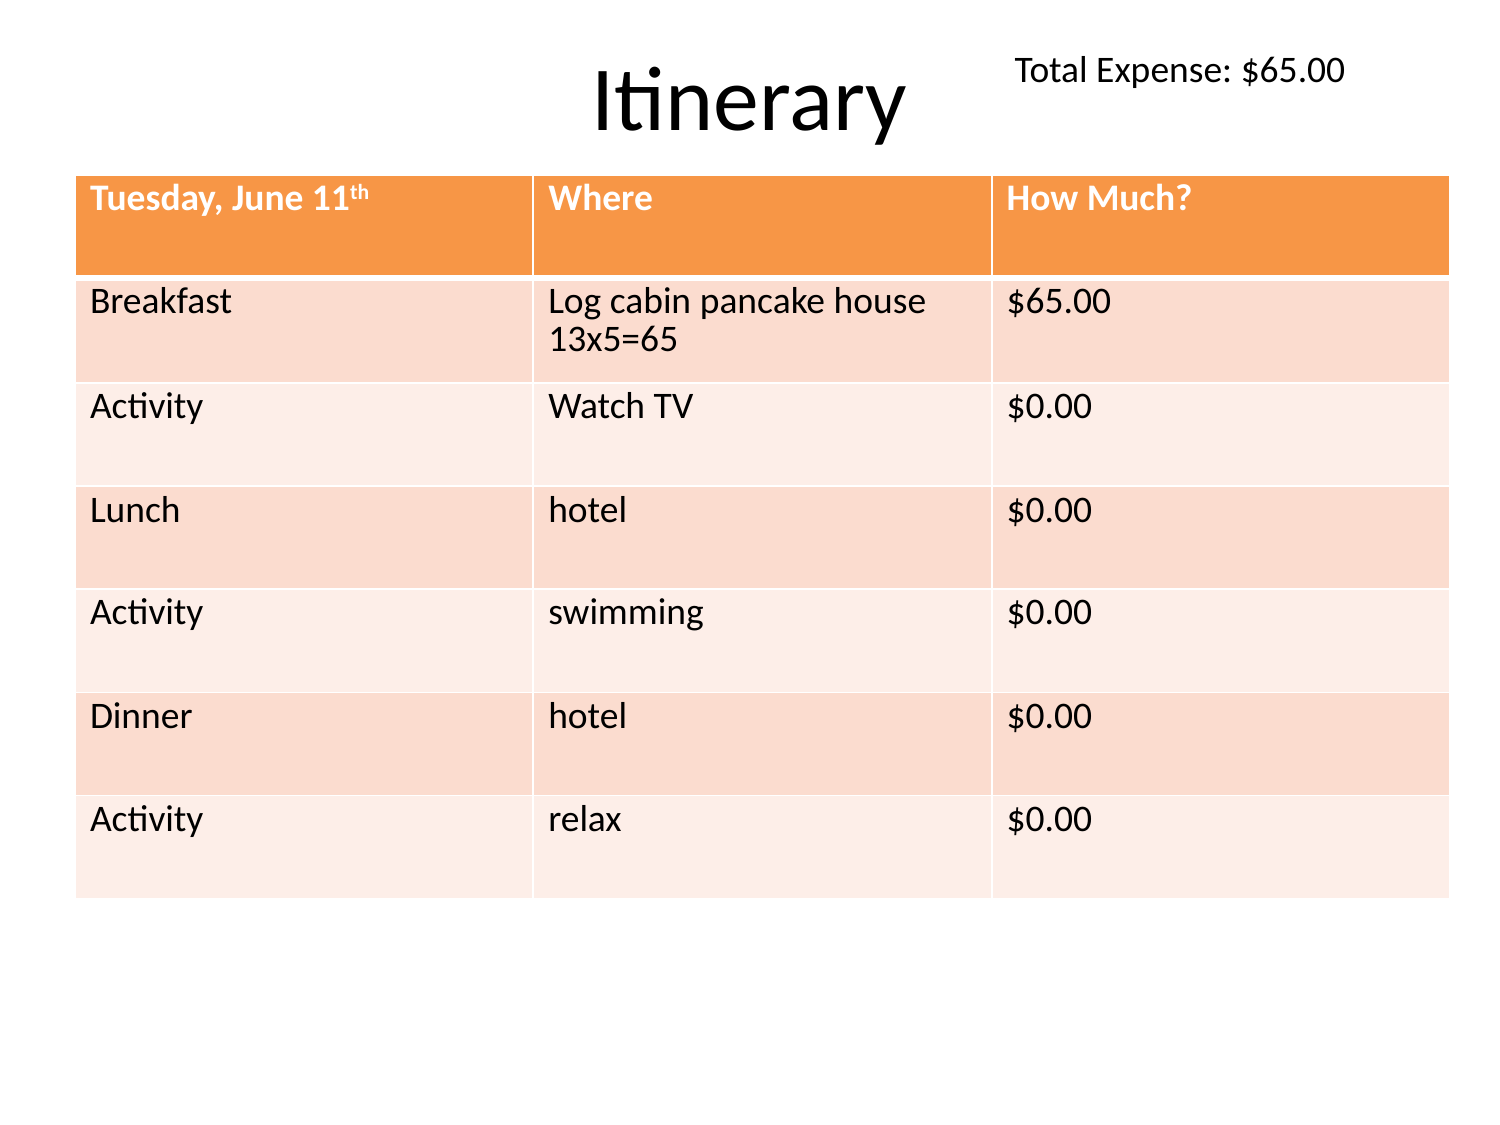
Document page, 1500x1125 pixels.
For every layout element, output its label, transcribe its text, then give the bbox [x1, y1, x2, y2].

table_header Where [534, 176, 991, 275]
table_cell $0.00 [993, 384, 1449, 485]
table_cell $0.00 [993, 796, 1449, 898]
table_cell hotel [534, 693, 991, 795]
table_cell Log cabin pancake house 13x5=65 [534, 281, 991, 382]
table_cell Watch TV [534, 384, 991, 485]
table_cell swimming [534, 590, 991, 692]
table_cell Breakfast [76, 281, 532, 382]
table_cell Dinner [76, 693, 532, 795]
table_cell Activity [76, 796, 532, 898]
table_cell Activity [76, 590, 532, 692]
title Itinerary [75, 0, 1425, 174]
table_cell hotel [534, 487, 991, 588]
table_cell $65.00 [993, 281, 1449, 382]
text_box Total Expense: $65.00 [999, 37, 1463, 98]
table_cell $0.00 [993, 487, 1449, 588]
table_cell Lunch [76, 487, 532, 588]
table_cell $0.00 [993, 693, 1449, 795]
table_cell Activity [76, 384, 532, 485]
table_header Tuesday, June 11th [76, 176, 532, 275]
table_cell relax [534, 796, 991, 898]
table_header How Much? [993, 176, 1449, 275]
table_cell $0.00 [993, 590, 1449, 692]
